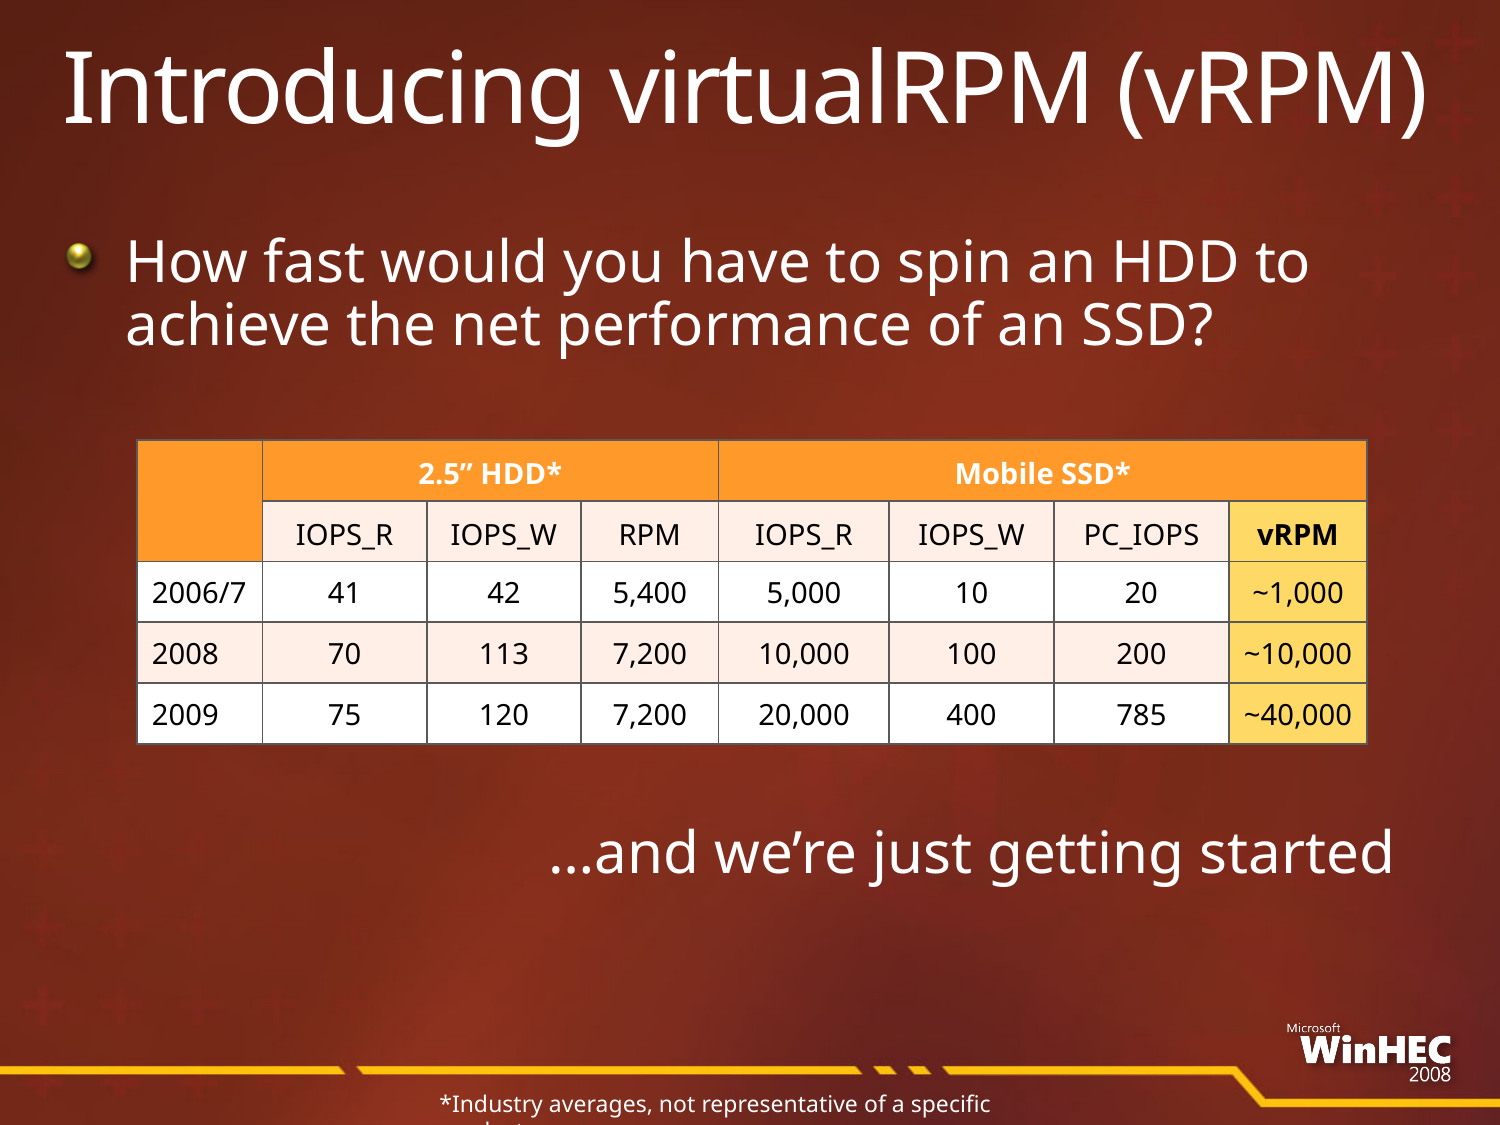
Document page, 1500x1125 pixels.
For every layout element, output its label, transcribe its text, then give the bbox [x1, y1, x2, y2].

table_cell ~10,000 [1230, 623, 1366, 682]
table_cell 75 [263, 684, 426, 743]
text_box *Industry averages, not representative of a specific product [424, 1082, 1068, 1125]
table_cell 10 [890, 562, 1053, 621]
table_cell IOPS_R [719, 502, 888, 561]
table_cell IOPS_R [263, 502, 426, 561]
table_cell 20,000 [719, 684, 888, 743]
table_cell 10,000 [719, 623, 888, 682]
text_box …and we’re just getting started [534, 807, 1437, 893]
table_cell 113 [428, 623, 580, 682]
table_cell 785 [1055, 684, 1228, 743]
table_cell 400 [890, 684, 1053, 743]
table_cell 70 [263, 623, 426, 682]
table_cell 20 [1055, 562, 1228, 621]
table_cell IOPS_W [428, 502, 580, 561]
table_cell 5,400 [582, 562, 718, 621]
table_cell RPM [582, 502, 718, 561]
table_cell 5,000 [719, 562, 888, 621]
table_cell 2009 [138, 684, 262, 743]
table_cell 2006/7 [138, 562, 262, 621]
table_cell vRPM [1230, 502, 1366, 561]
table_cell 41 [263, 562, 426, 621]
table_cell 7,200 [582, 684, 718, 743]
table_cell ~40,000 [1230, 684, 1366, 743]
table_cell 120 [428, 684, 580, 743]
table_cell 200 [1055, 623, 1228, 682]
table_header Mobile SSD* [719, 441, 1366, 500]
table_cell ~1,000 [1230, 562, 1366, 621]
table_cell 42 [428, 562, 580, 621]
title Introducing virtualRPM (vRPM) [62, 37, 1438, 147]
table_header [138, 441, 262, 561]
picture [0, 0, 1500, 1125]
list How fast would you have to spin an HDD to achieve the net performance of an SSD? [62, 231, 1438, 360]
table_cell PC_IOPS [1055, 502, 1228, 561]
table_cell 7,200 [582, 623, 718, 682]
table_cell 100 [890, 623, 1053, 682]
table_cell 2008 [138, 623, 262, 682]
table_header 2.5” HDD* [263, 441, 718, 500]
table_cell IOPS_W [890, 502, 1053, 561]
